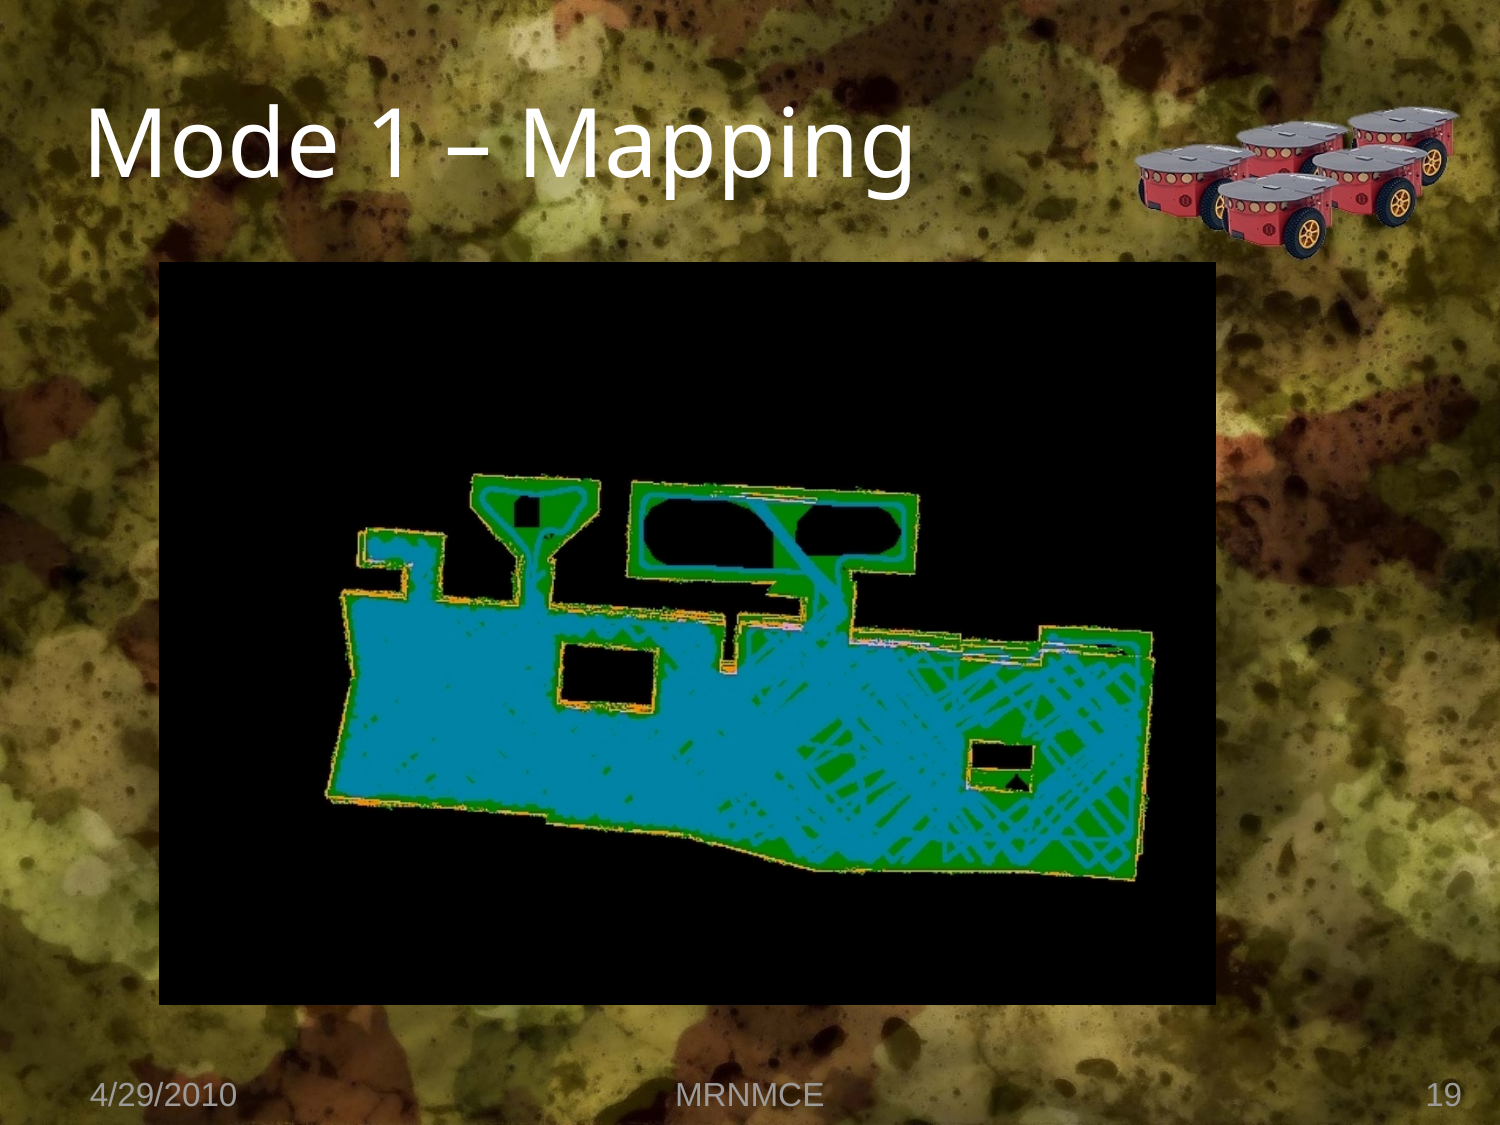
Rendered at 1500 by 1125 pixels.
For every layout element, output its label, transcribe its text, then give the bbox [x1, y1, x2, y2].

picture [0, 0, 1500, 1125]
slide_number 19 [1337, 1053, 1463, 1114]
title Mode 1 – Mapping [75, 45, 1300, 233]
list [158, 262, 1217, 1006]
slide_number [75, 1053, 425, 1114]
footer MRNMCE [512, 1053, 988, 1114]
